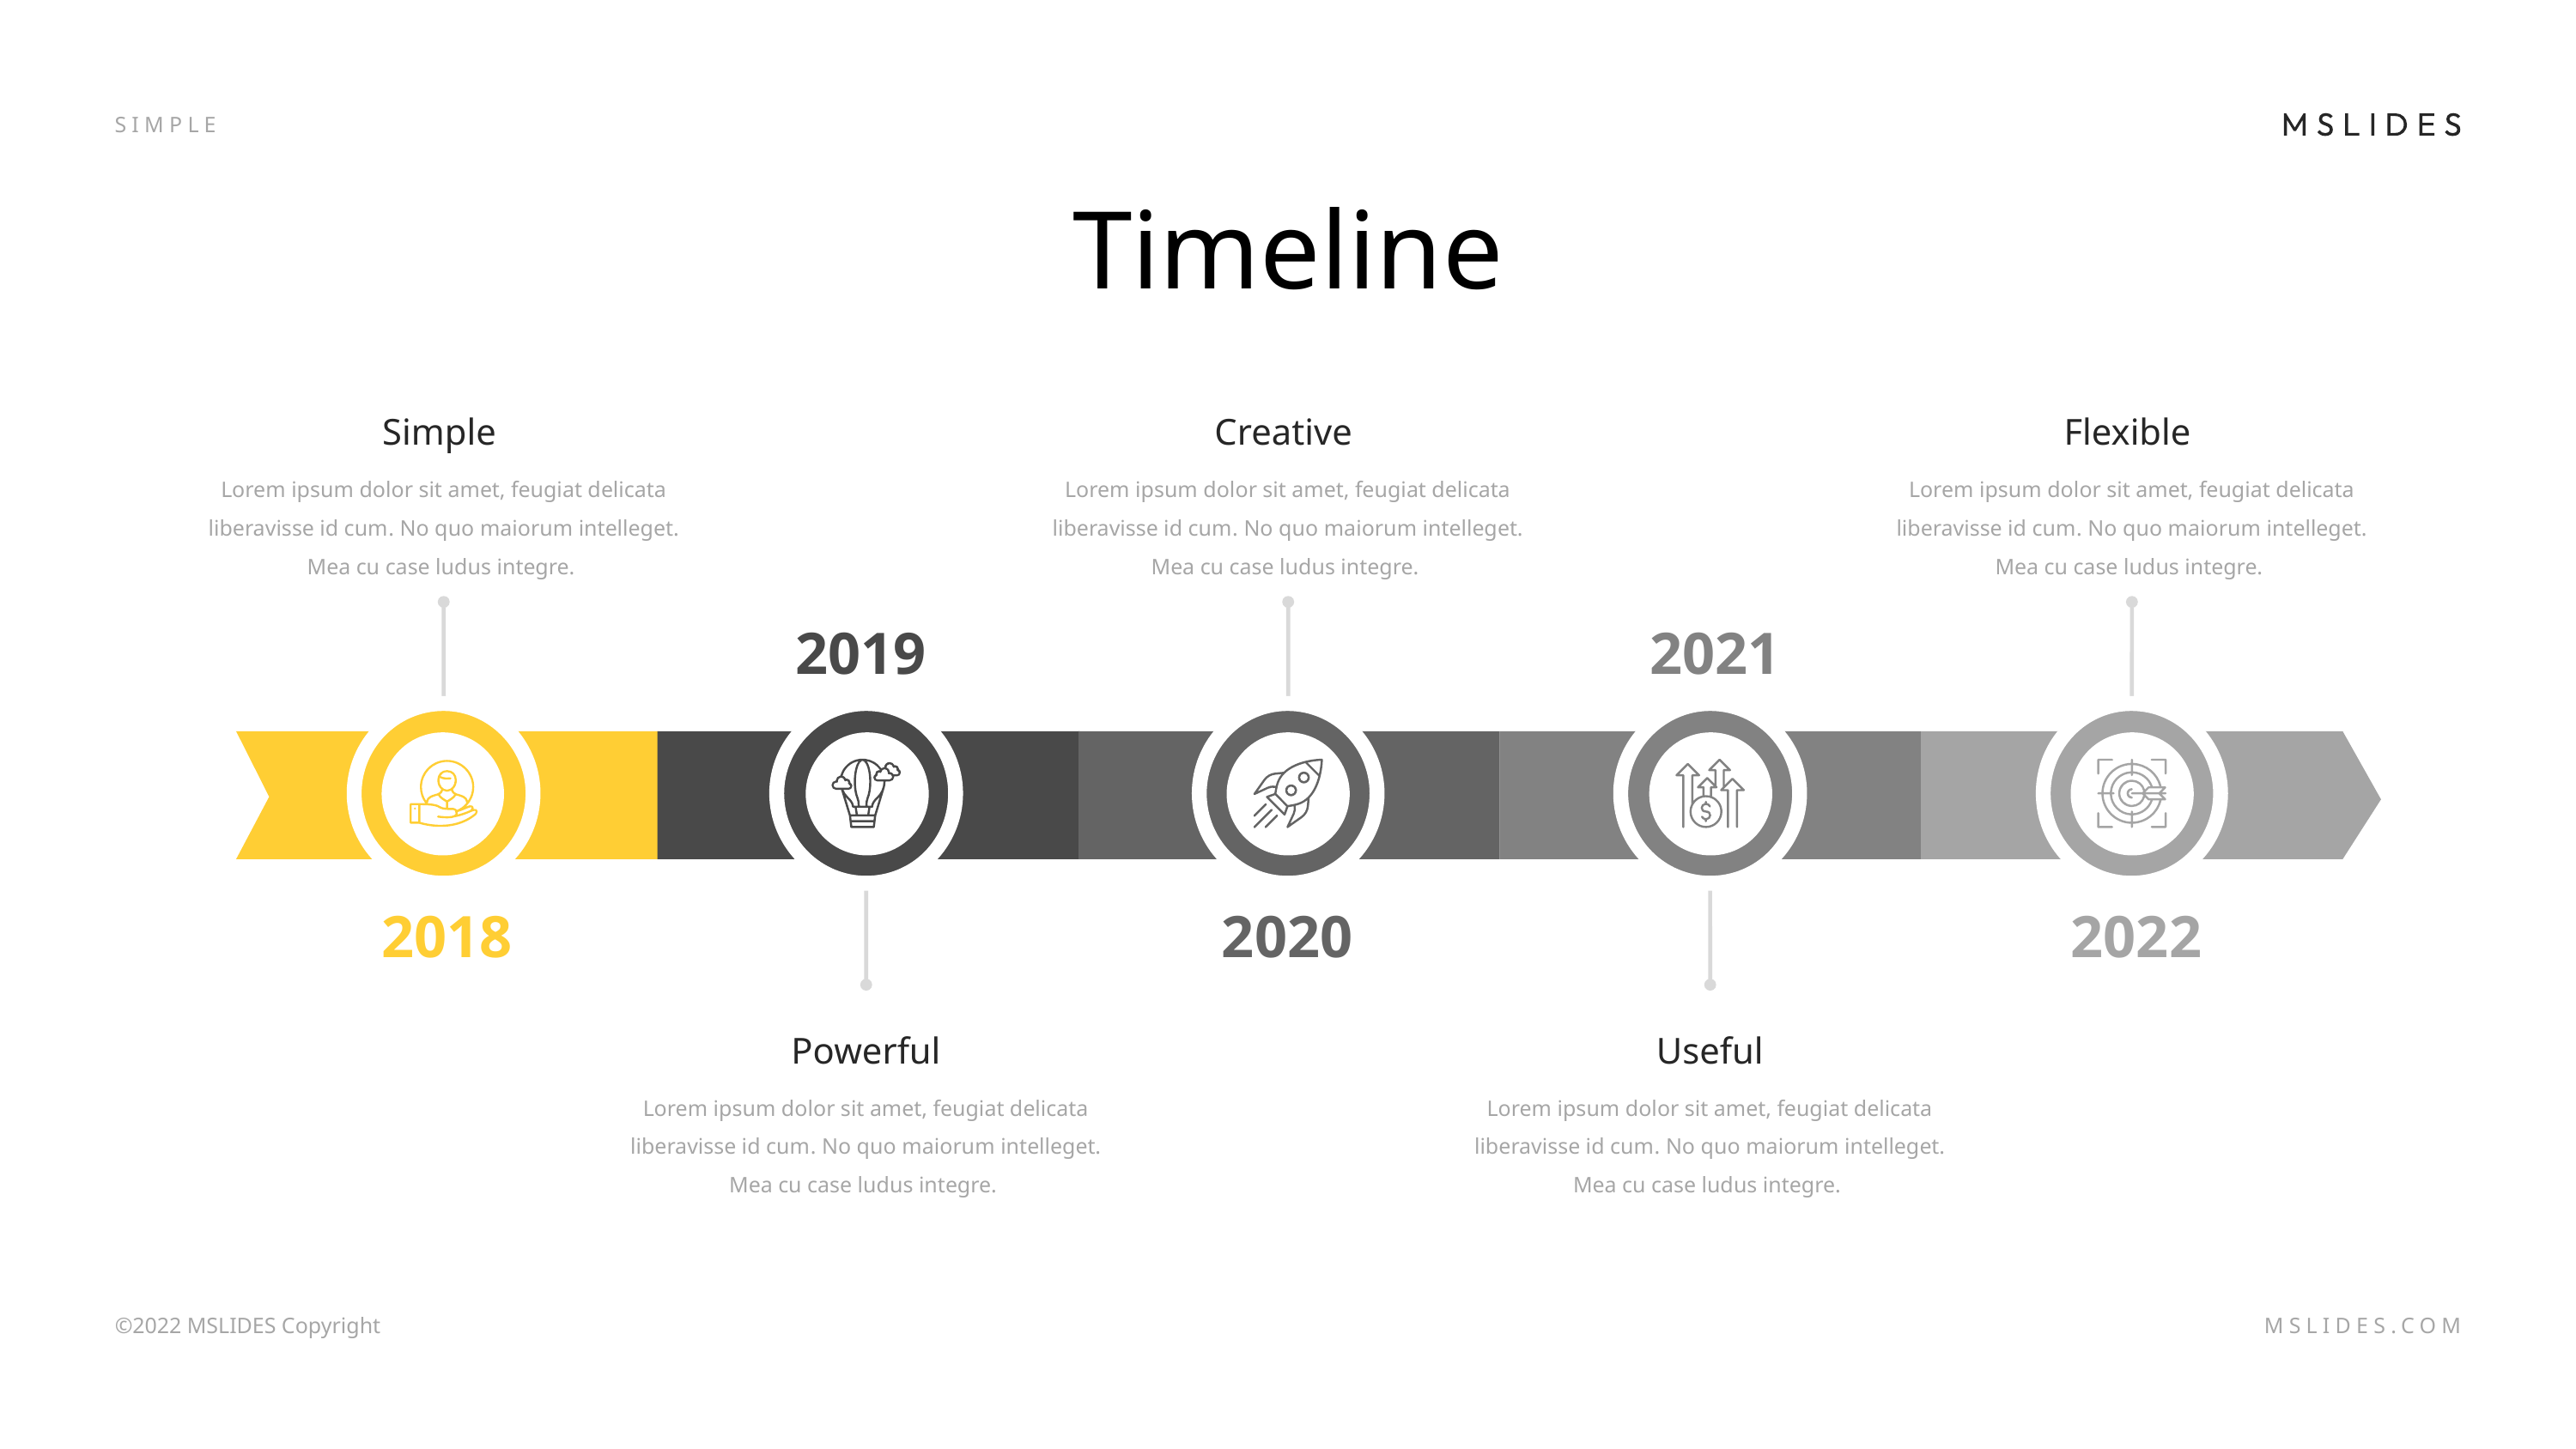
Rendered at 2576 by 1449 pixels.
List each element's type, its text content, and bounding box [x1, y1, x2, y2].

text_box [235, 731, 346, 859]
text_box 2020 [1160, 900, 1415, 969]
text_box Powerful Lorem ipsum dolor sit amet, feugiat delicata liberavisse id cum. No quo maiorum intelleget. Mea cu case ludus integre. [596, 1022, 1135, 1204]
text_box [1078, 731, 1191, 859]
text_box 2022 [2009, 900, 2263, 969]
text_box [346, 695, 541, 891]
text_box [2228, 731, 2381, 859]
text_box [1191, 695, 1385, 891]
text_box Useful Lorem ipsum dolor sit amet, feugiat delicata liberavisse id cum. No quo maiorum intelleget. Mea cu case ludus integre. [1440, 1022, 1979, 1204]
text_box Creative Lorem ipsum dolor sit amet, feugiat delicata liberavisse id cum. No quo maiorum intelleget. Mea cu case ludus integre. [1018, 403, 1558, 585]
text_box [1253, 758, 1323, 828]
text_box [769, 695, 963, 891]
text_box [1704, 891, 1716, 991]
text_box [410, 760, 478, 828]
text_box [2035, 695, 2228, 891]
text_box 2018 [320, 900, 574, 969]
text_box [860, 891, 872, 991]
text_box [1675, 758, 1746, 828]
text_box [2097, 758, 2167, 828]
text_box [657, 731, 769, 859]
text_box [963, 731, 1078, 859]
text_box [1921, 731, 2035, 859]
text_box [541, 731, 657, 859]
text_box [1807, 731, 1921, 859]
text_box Simple Lorem ipsum dolor sit amet, feugiat delicata liberavisse id cum. No quo maiorum intelleget. Mea cu case ludus integre. [174, 403, 714, 585]
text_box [1613, 695, 1807, 891]
text_box 2021 [1588, 617, 1843, 687]
text_box [1283, 597, 1294, 695]
text_box [2126, 597, 2138, 695]
text_box 2019 [733, 617, 988, 687]
text_box Timeline [567, 176, 2009, 331]
text_box [1385, 731, 1499, 859]
text_box [1499, 731, 1613, 859]
text_box Flexible Lorem ipsum dolor sit amet, feugiat delicata liberavisse id cum. No quo maiorum intelleget. Mea cu case ludus integre. [1862, 403, 2402, 585]
text_box [438, 597, 449, 695]
